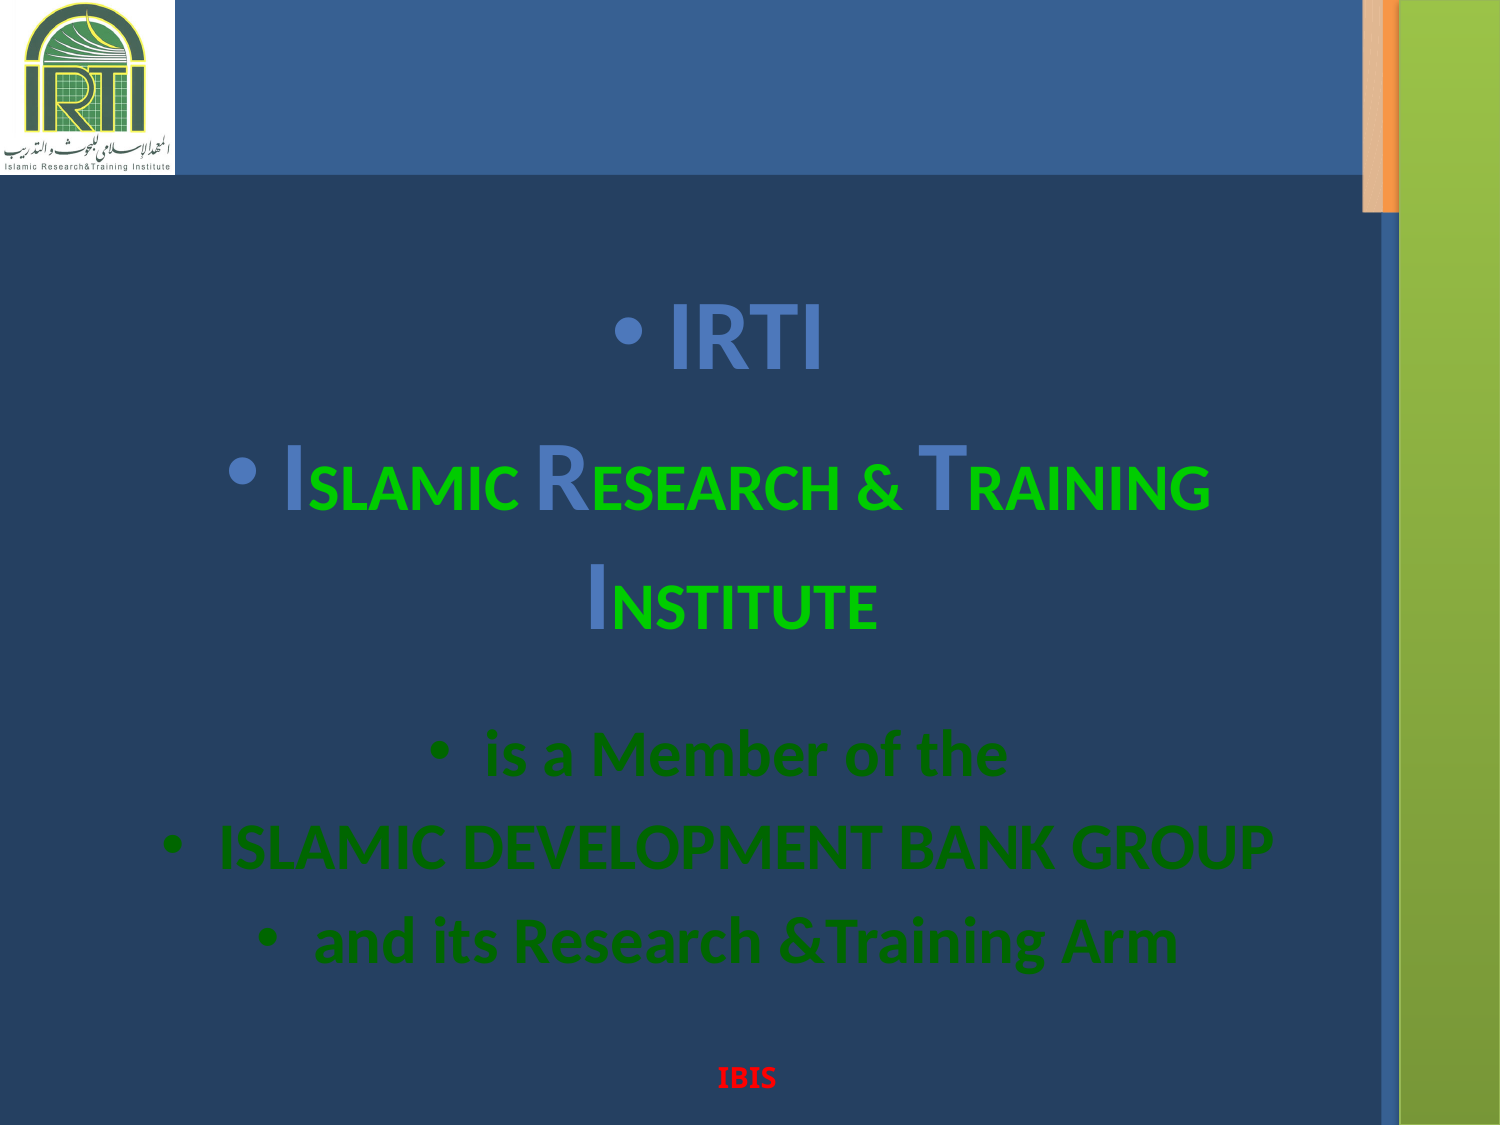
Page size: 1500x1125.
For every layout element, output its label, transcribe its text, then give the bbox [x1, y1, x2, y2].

list IRTI Islamic Research & Training Institute is a Member of the ISLAMIC DEVELOPMENT BANK GROUP and its Research &Training Arm [75, 262, 1363, 1005]
picture [0, 0, 175, 175]
